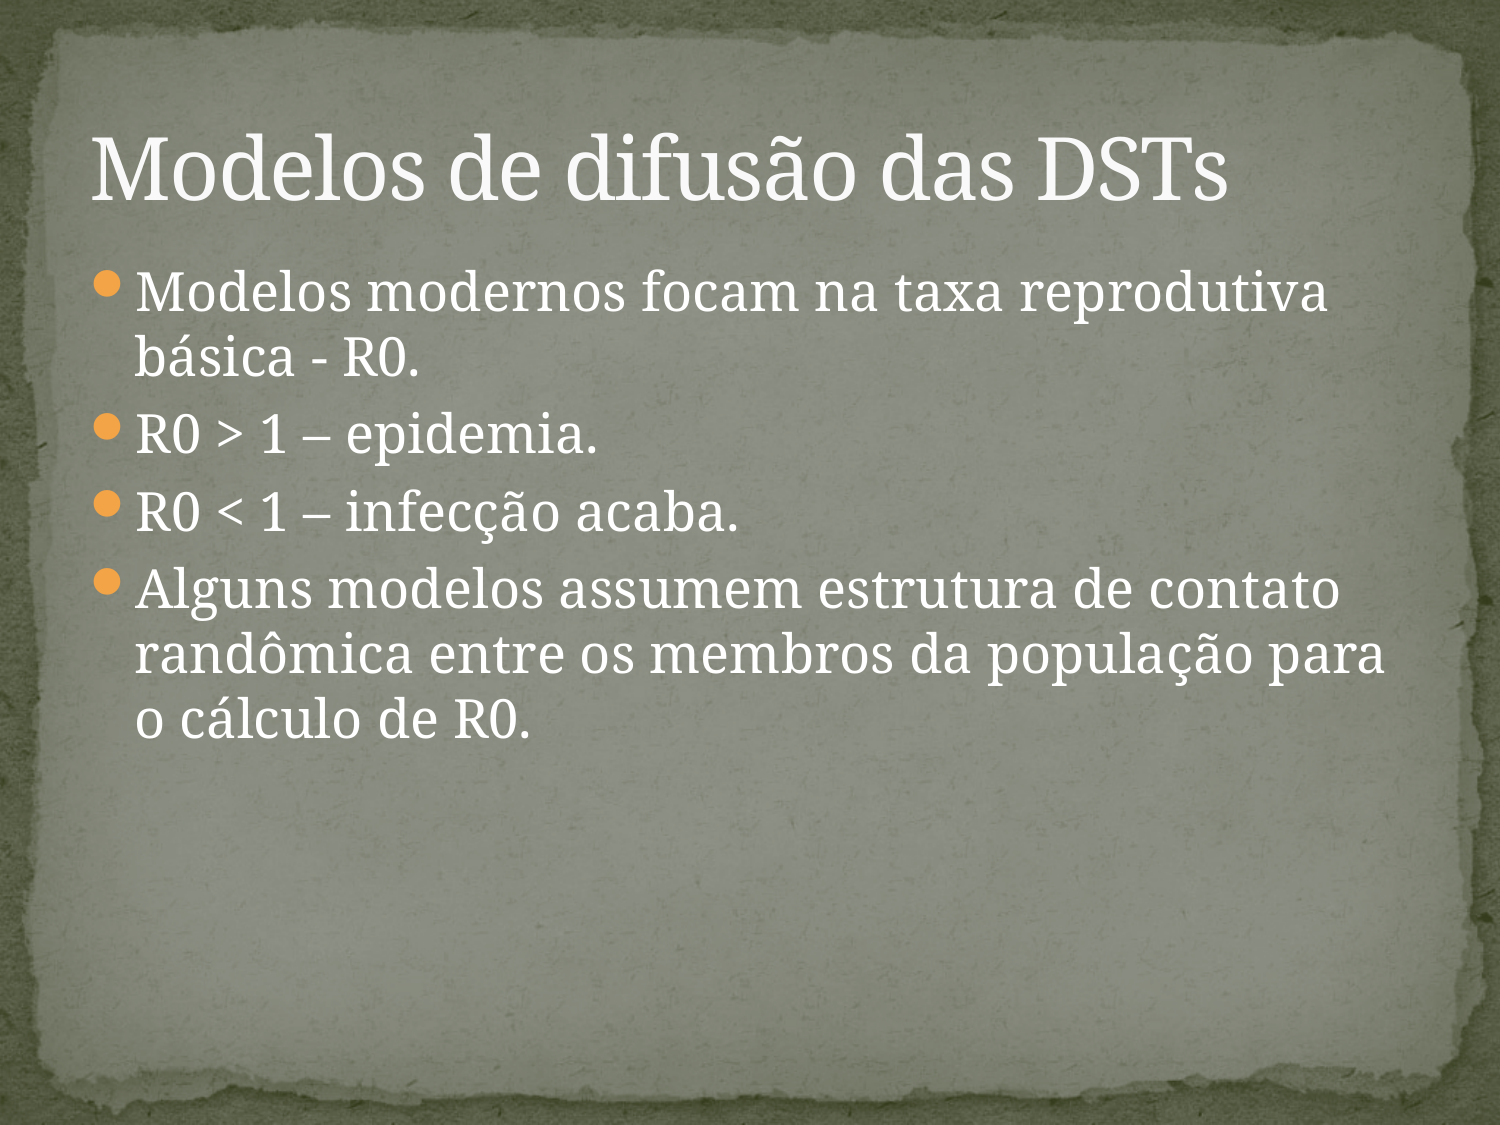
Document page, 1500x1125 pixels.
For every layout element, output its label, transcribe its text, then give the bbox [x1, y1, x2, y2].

list Modelos modernos focam na taxa reprodutiva básica - R0. R0 > 1 – epidemia. R0 < 1 – infecção acaba. Alguns modelos assumem estrutura de contato randômica entre os membros da população para o cálculo de R0. [75, 249, 1425, 1000]
title Modelos de difusão das DSTs [74, 24, 1425, 225]
